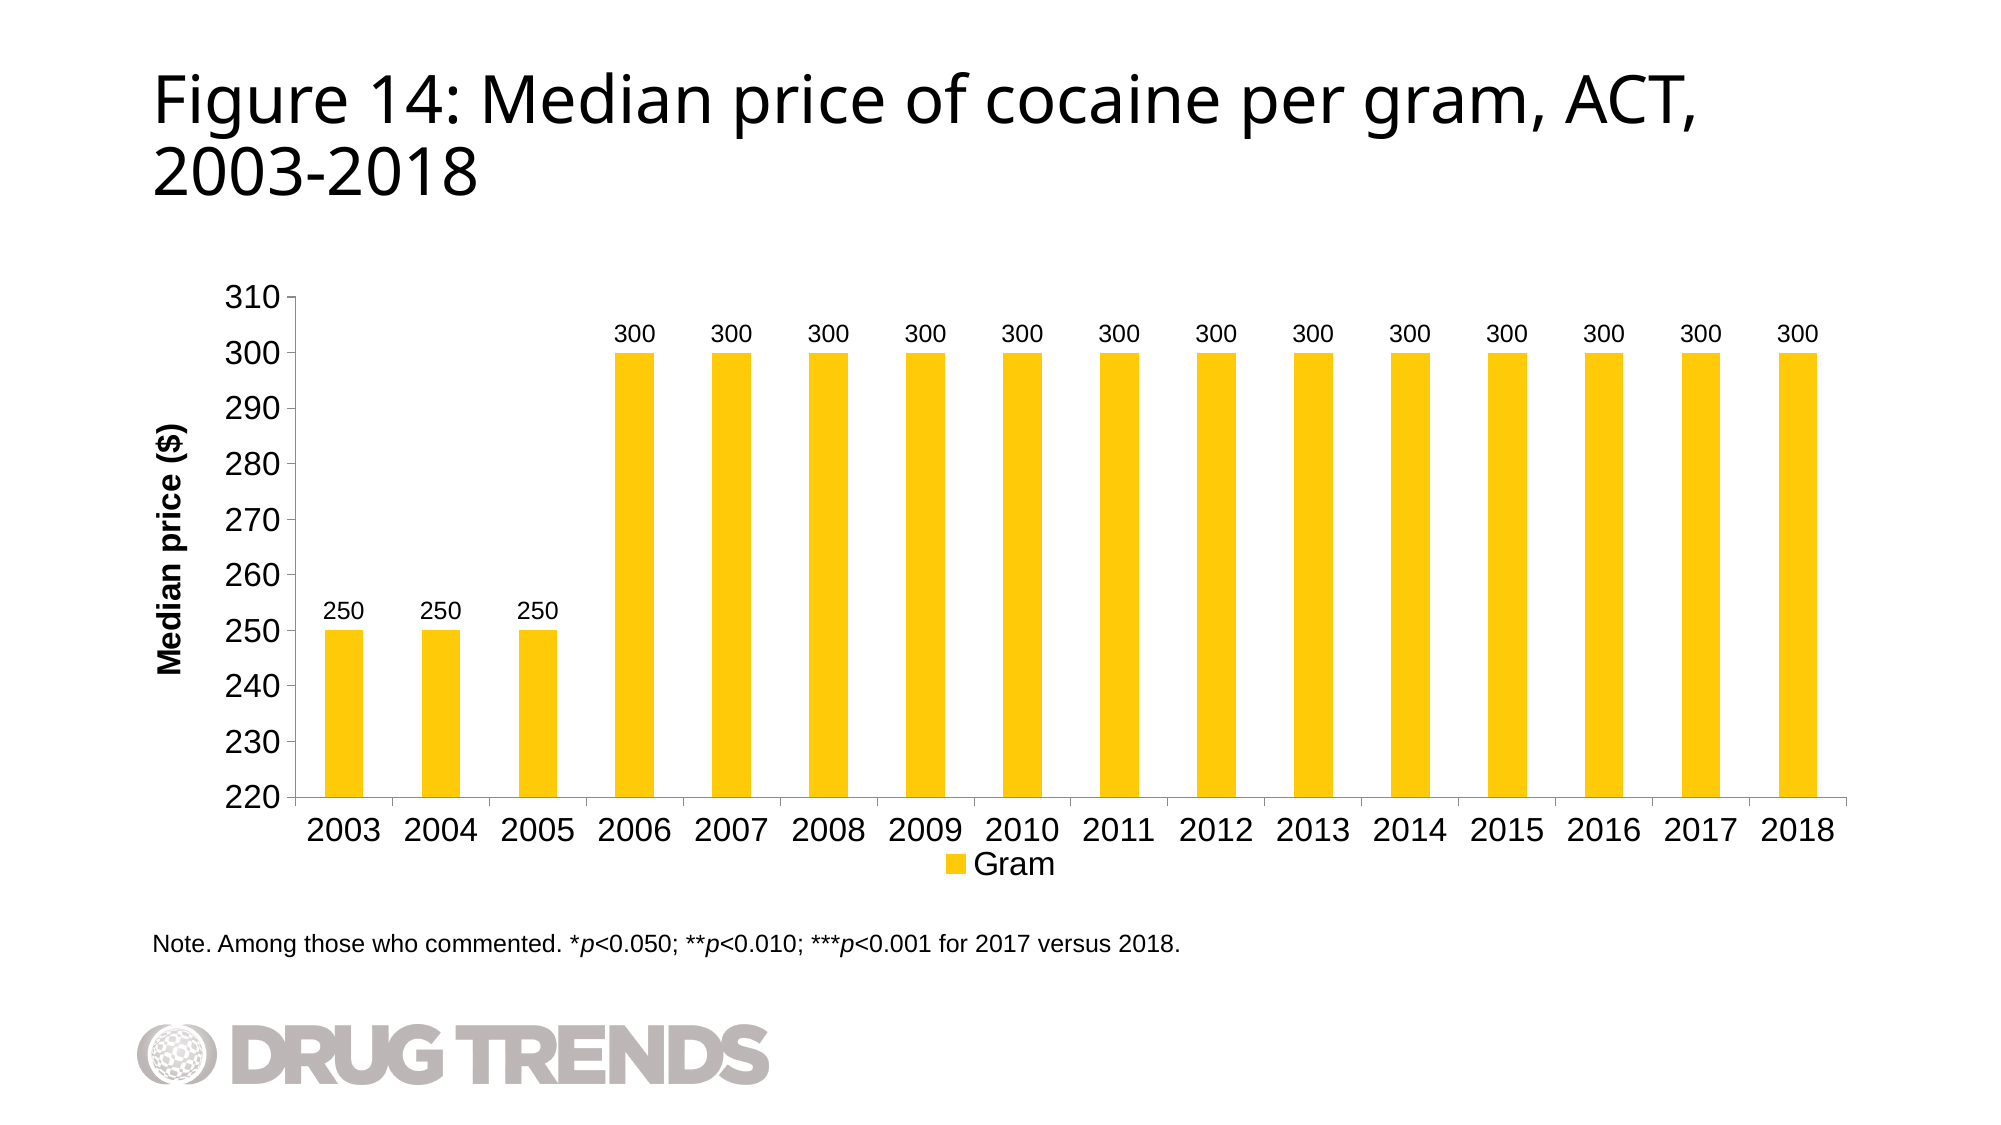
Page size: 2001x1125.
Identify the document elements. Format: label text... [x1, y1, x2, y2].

title Figure 14: Median price of cocaine per gram, ACT, 2003-2018 [137, 59, 1863, 216]
list Note. Among those who commented. *p<0.050; **p<0.010; ***p<0.001 for 2017 versus 2018. [137, 923, 1863, 981]
chart [137, 274, 1864, 892]
